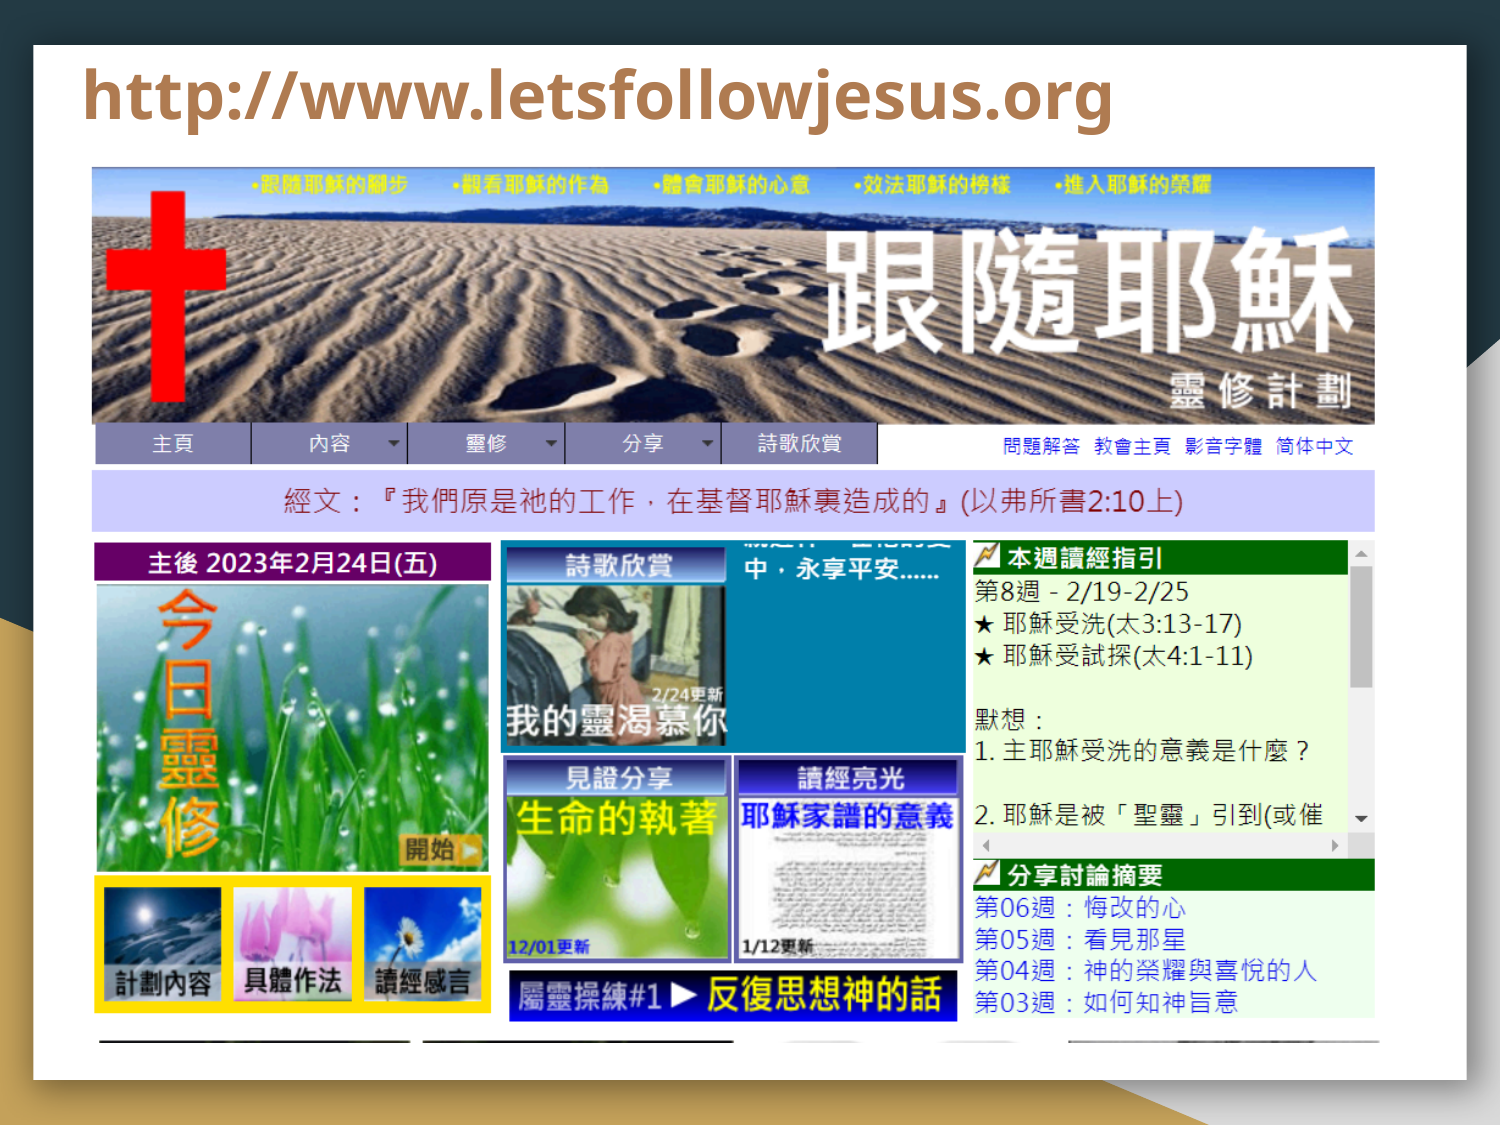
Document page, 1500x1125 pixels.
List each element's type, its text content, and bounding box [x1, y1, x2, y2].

picture [81, 153, 1381, 1044]
title http://www.letsfollowjesus.org [66, 37, 1298, 125]
